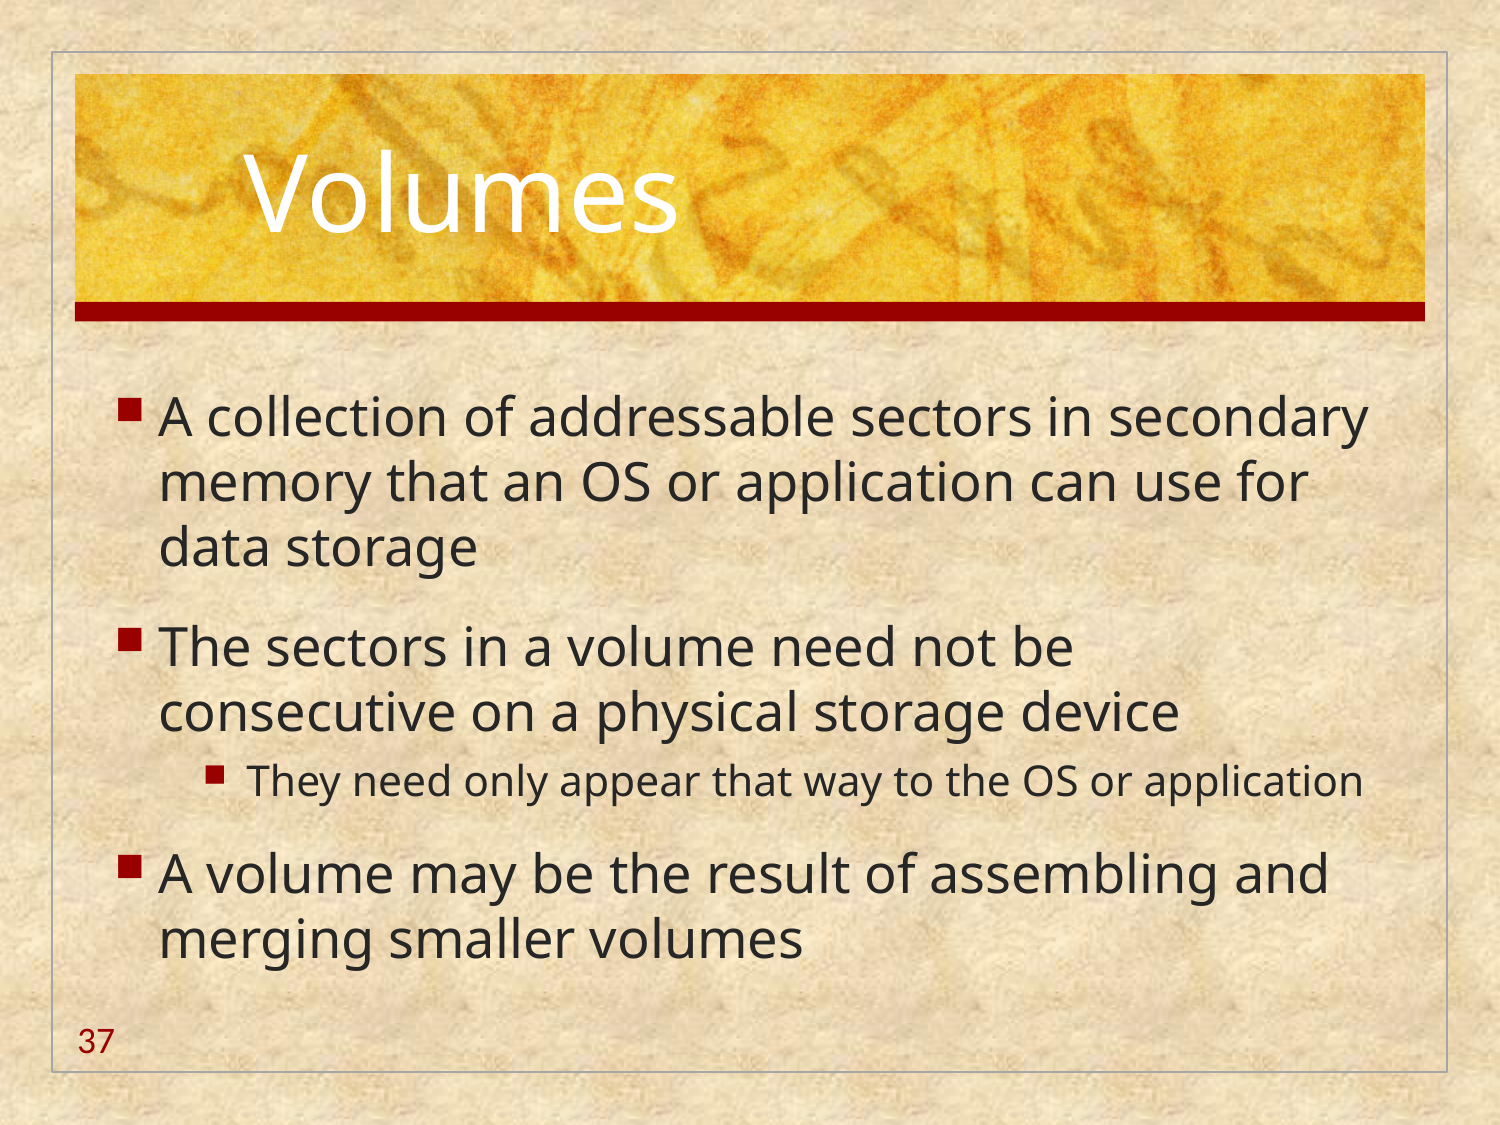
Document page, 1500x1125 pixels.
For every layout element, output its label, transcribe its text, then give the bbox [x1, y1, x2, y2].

list A collection of addressable sectors in secondary memory that an OS or application can use for data storage The sectors in a volume need not be consecutive on a physical storage device They need only appear that way to the OS or application A volume may be the result of assembling and merging smaller volumes [99, 375, 1388, 1025]
picture [53, 53, 1446, 1071]
slide_number 37 [62, 1008, 150, 1069]
title Volumes [0, 37, 697, 255]
picture [0, 0, 1500, 1125]
